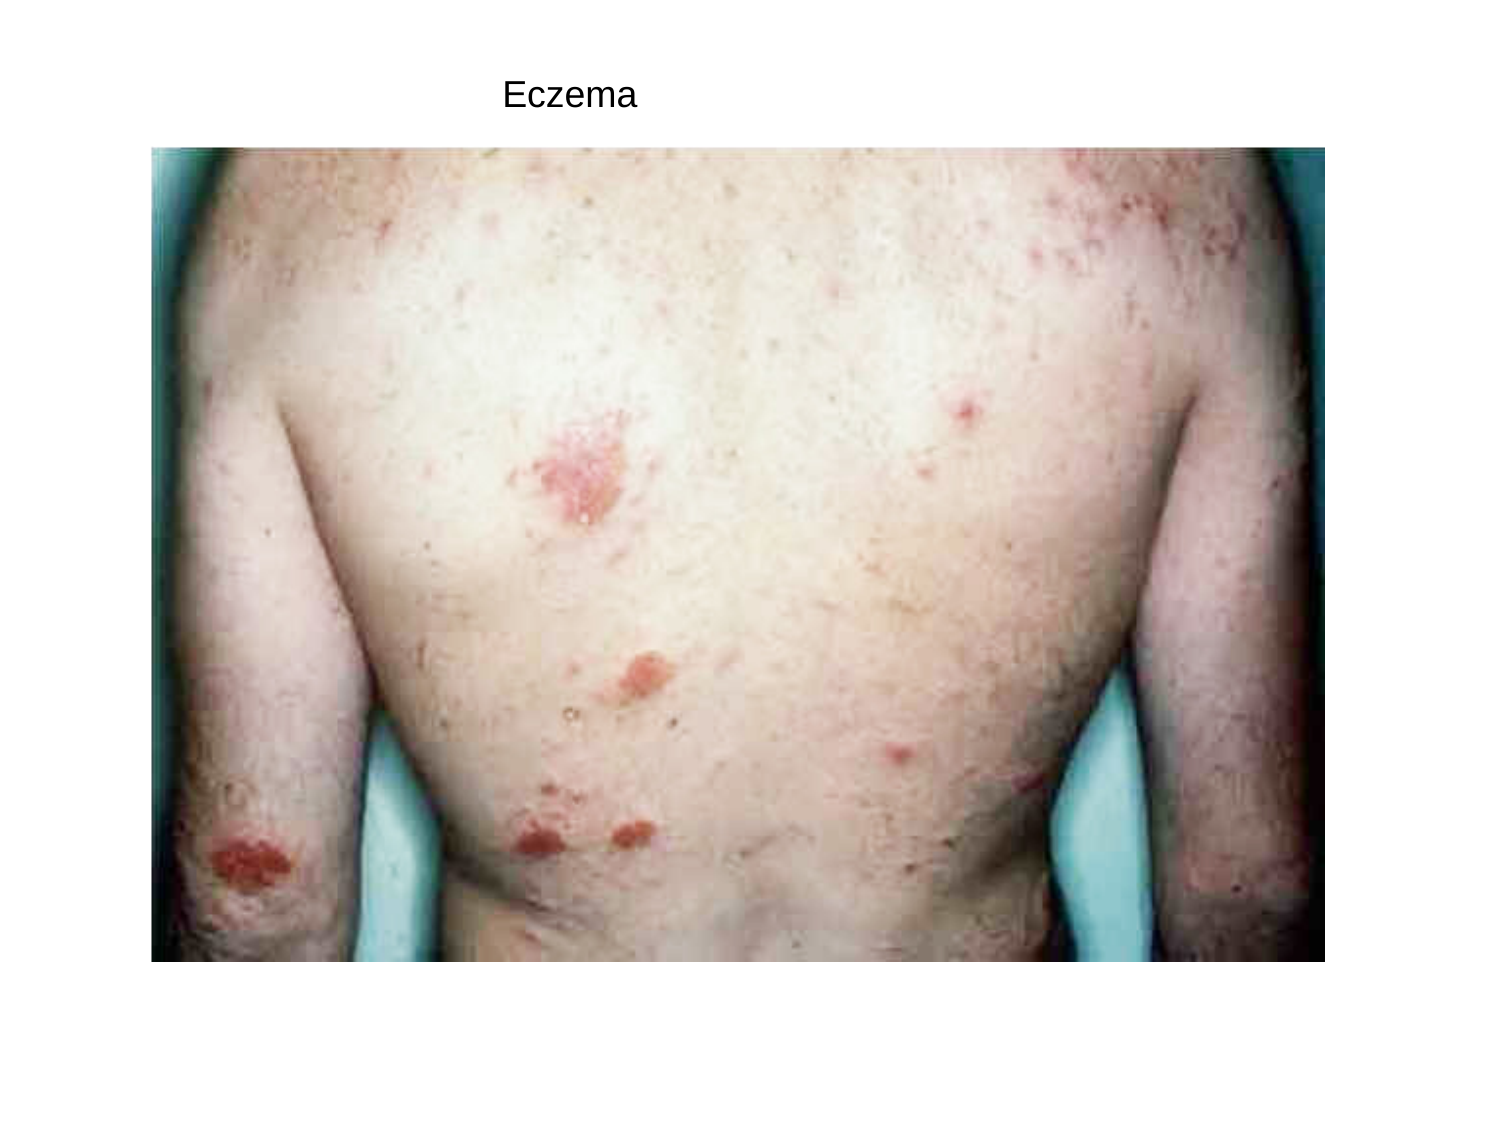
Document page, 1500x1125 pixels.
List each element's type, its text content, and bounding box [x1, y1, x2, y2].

picture [149, 146, 1326, 962]
text_box Eczema [487, 62, 988, 123]
